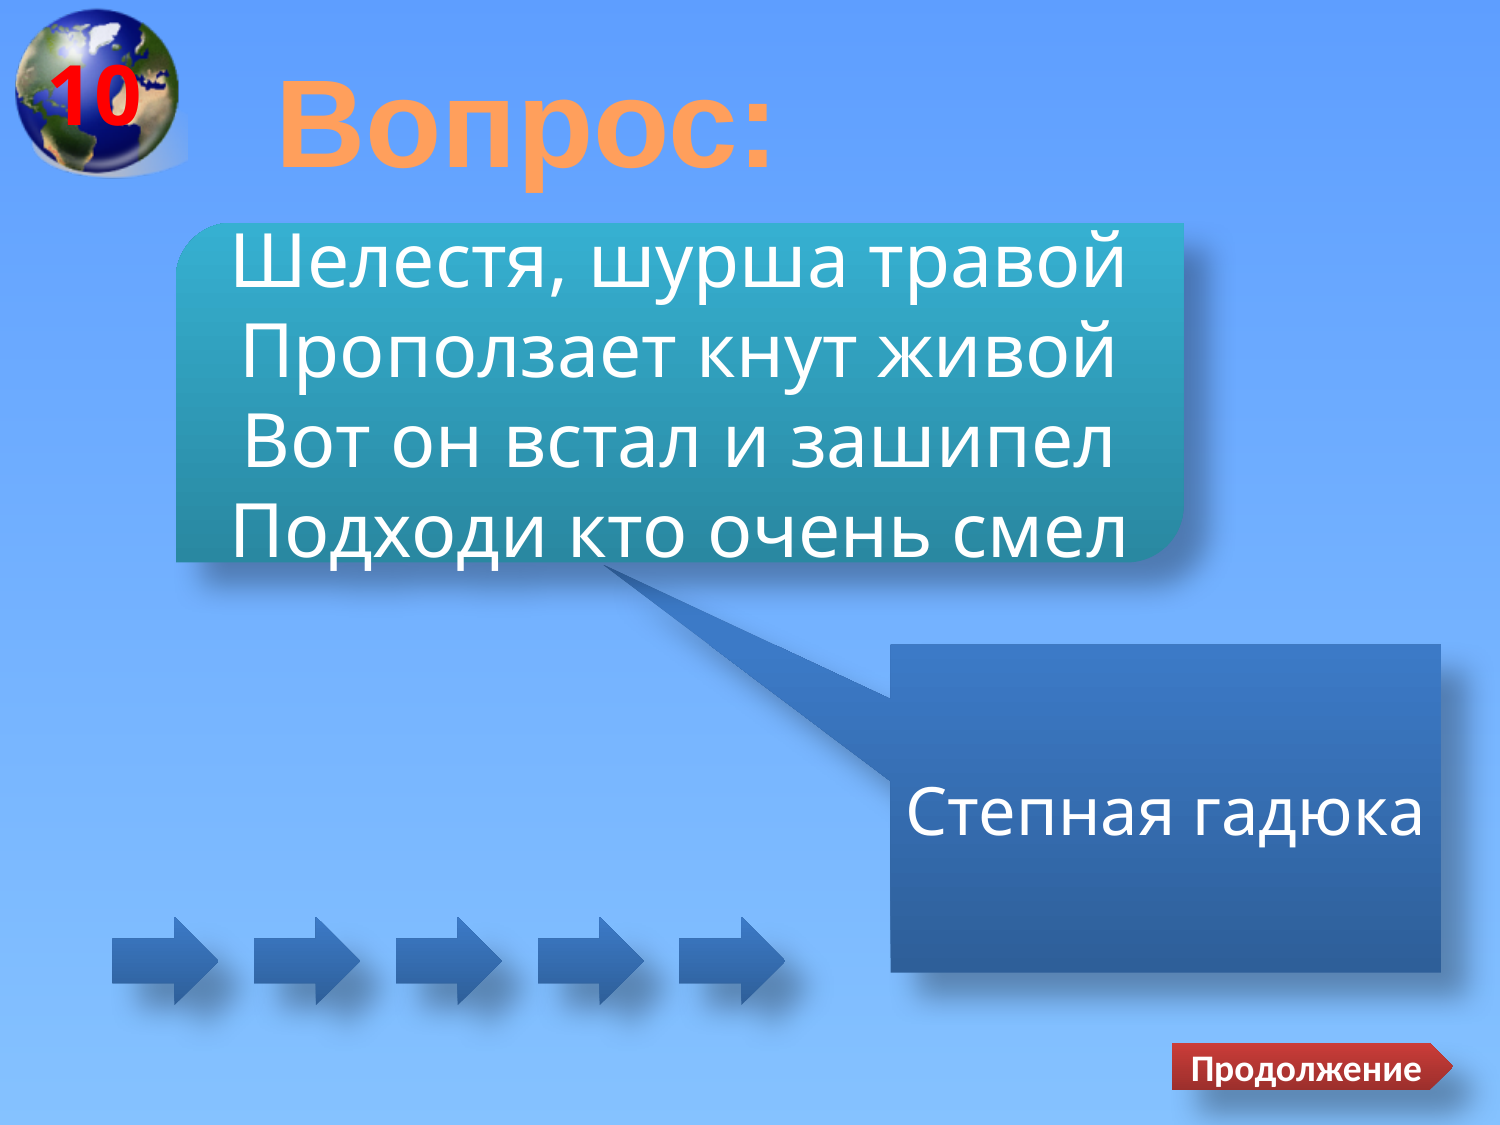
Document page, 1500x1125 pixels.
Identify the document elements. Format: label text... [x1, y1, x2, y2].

text_box [111, 916, 220, 1006]
text_box [536, 916, 645, 1006]
text_box Продолжение [1171, 1042, 1454, 1091]
text_box Шелестя, шурша травой Проползает кнут живой Вот он встал и зашипел Подходи кто очень смел [174, 221, 1185, 564]
text_box [394, 916, 503, 1006]
text_box Вопрос: [260, 35, 795, 200]
text_box [253, 916, 361, 1006]
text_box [0, 0, 188, 188]
text_box Степная гадюка [658, 607, 1443, 974]
text_box [678, 916, 786, 1006]
